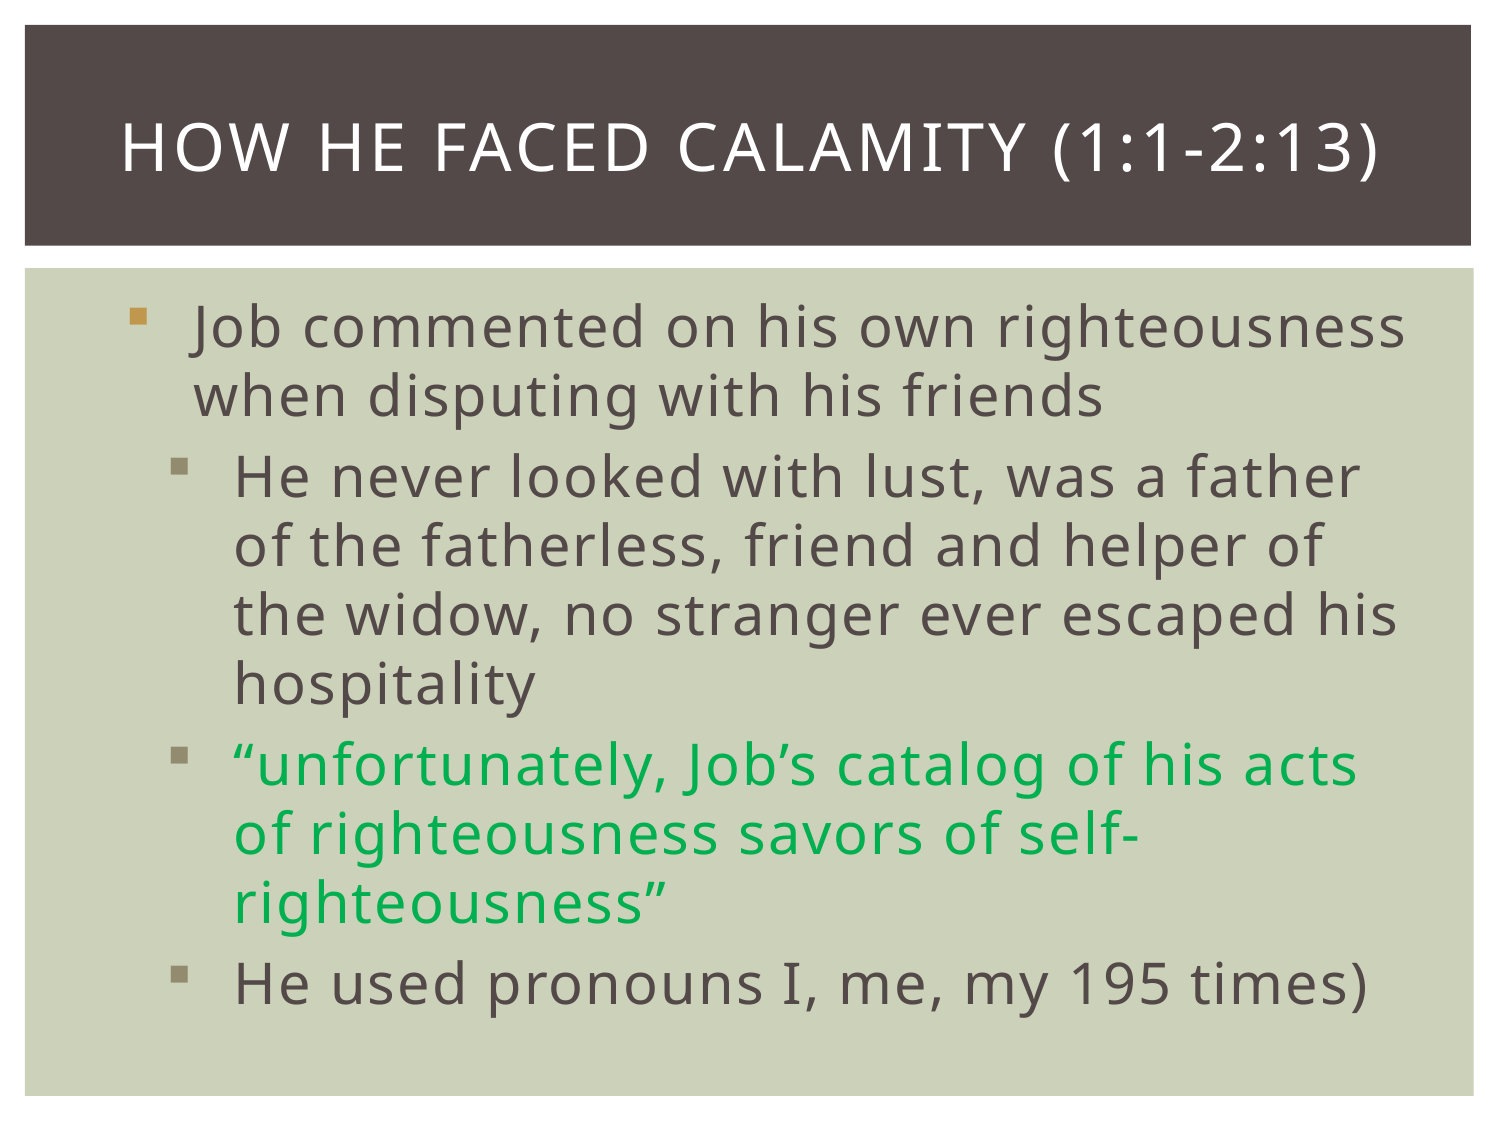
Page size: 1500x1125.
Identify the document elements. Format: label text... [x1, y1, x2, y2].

title How He Faced Calamity (1:1-2:13) [62, 58, 1438, 232]
list Job commented on his own righteousness when disputing with his friends He never looked with lust, was a father of the fatherless, friend and helper of the widow, no stranger ever escaped his hospitality “unfortunately, Job’s catalog of his acts of righteousness savors of self-righteousness” He used pronouns I, me, my 195 times) [62, 281, 1442, 1050]
